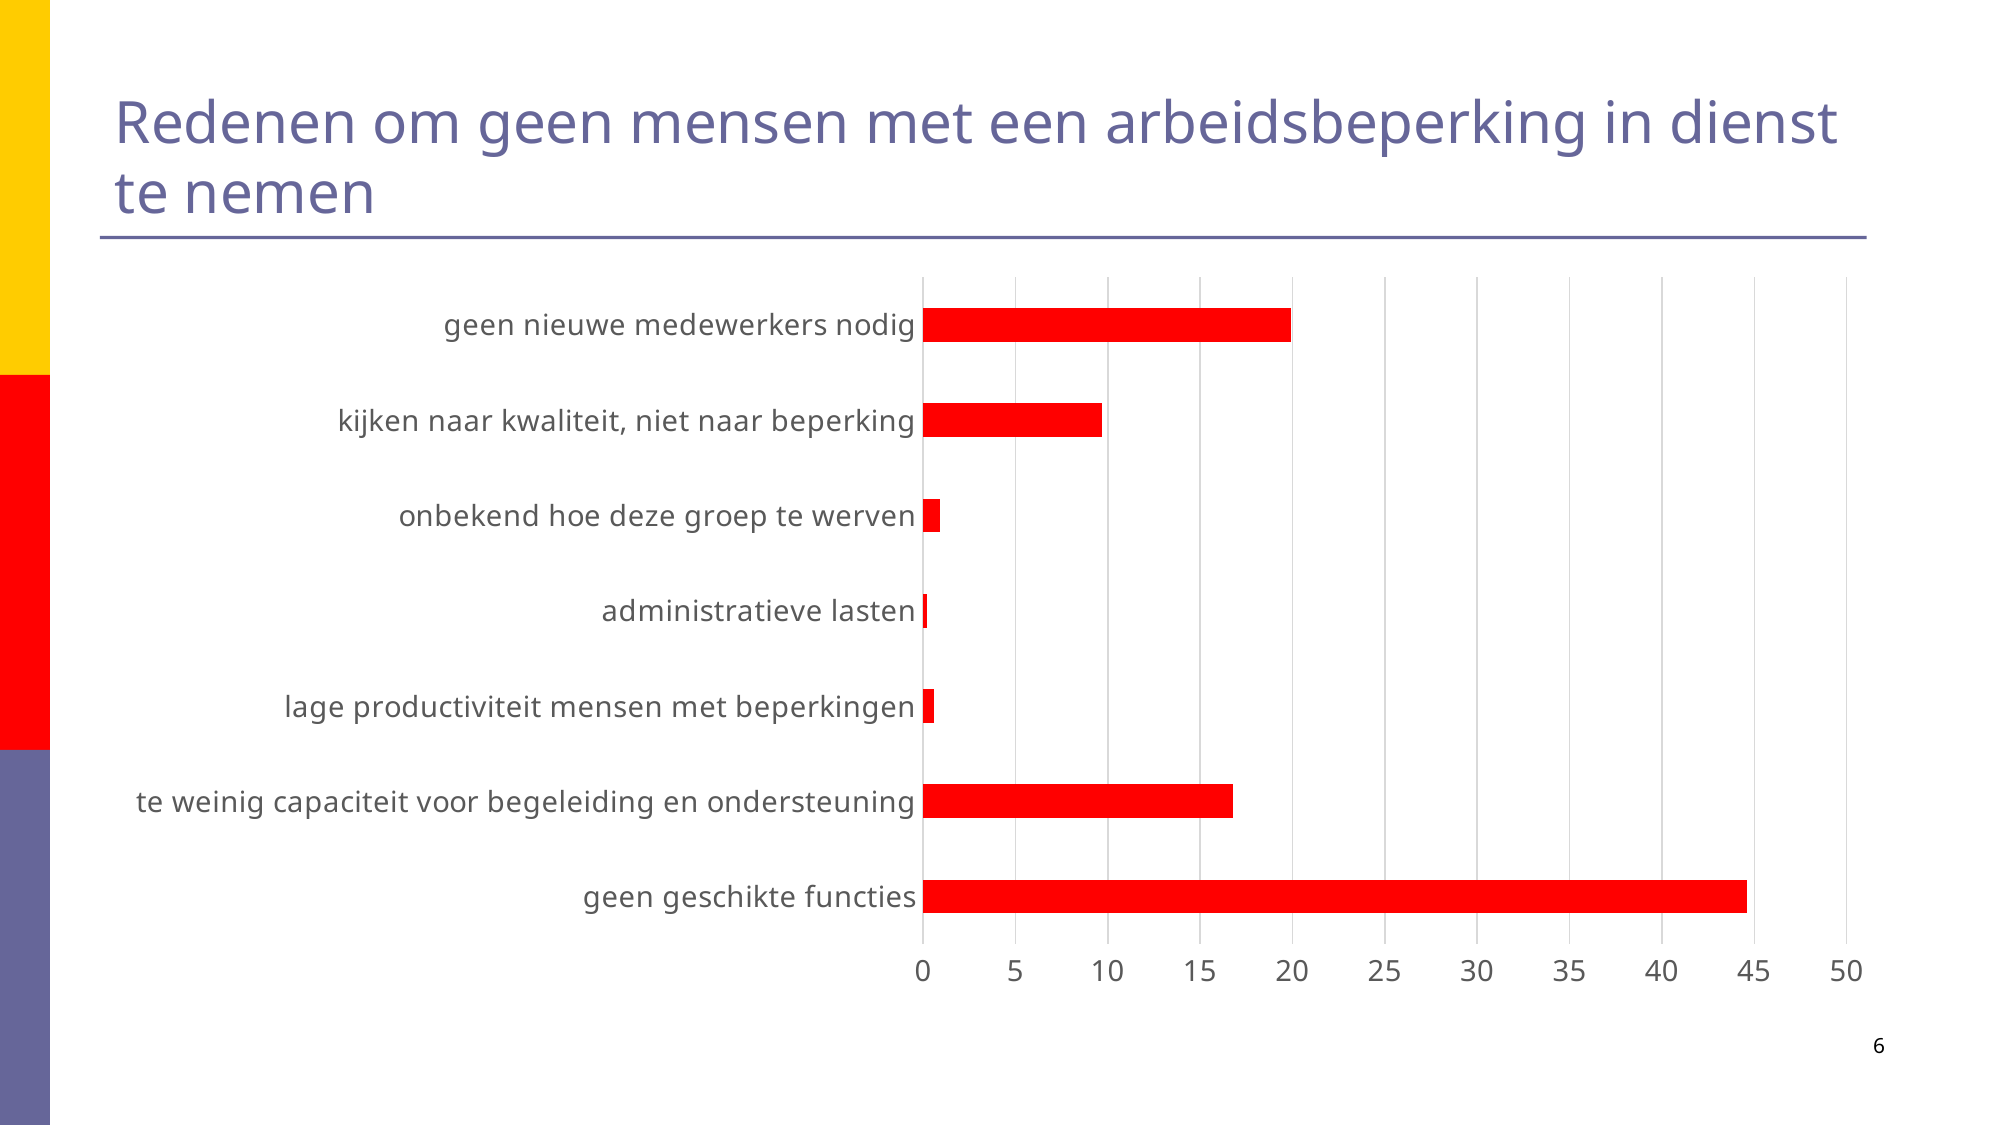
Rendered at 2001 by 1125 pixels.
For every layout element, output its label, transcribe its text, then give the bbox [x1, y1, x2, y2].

slide_number 6 [1433, 1025, 1900, 1100]
title Redenen om geen mensen met een arbeidsbeperking in dienst te nemen [99, 45, 1900, 233]
chart [99, 262, 1901, 1006]
